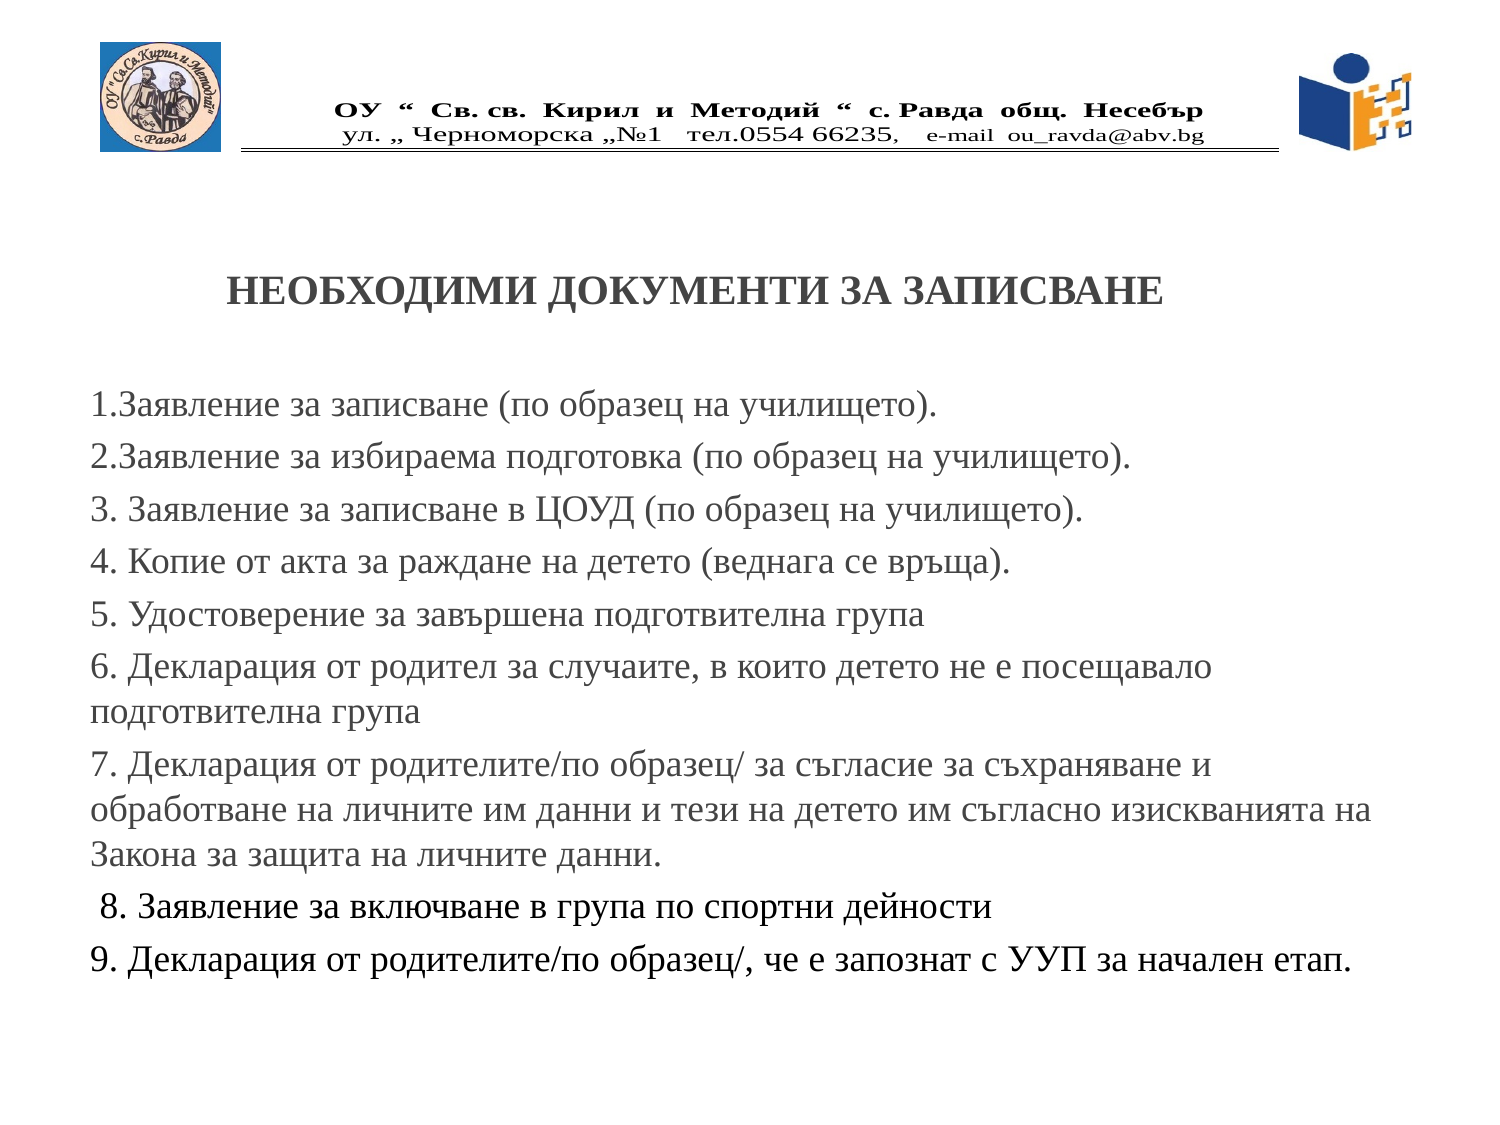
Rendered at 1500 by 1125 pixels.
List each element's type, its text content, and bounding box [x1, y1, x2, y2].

list НЕОБХОДИМИ ДОКУМЕНТИ ЗА ЗАПИСВАНЕ 1.Заявление за записване (по образец на училището). 2.Заявление за избираема подготовка (по образец на училището). 3. Заявление за записване в ЦОУД (по образец на училището). 4. Копие от акта за раждане на детето (веднага се връща). 5. Удостоверение за завършена подготвителна група 6. Декларация от родител за случаите, в които детето не е посещавало подготвителна група 7. Декларация от родителите/по образец/ за съгласие за съхраняване и обработване на личните им данни и тези на детето им съгласно изискванията на Закона за защита на личните данни. 8. Заявление за включване в група по спортни дейности 9. Декларация от родителите/по образец/, че е запознат с УУП за начален етап. [75, 255, 1425, 1059]
picture [76, 42, 1412, 221]
title [75, 45, 1425, 233]
